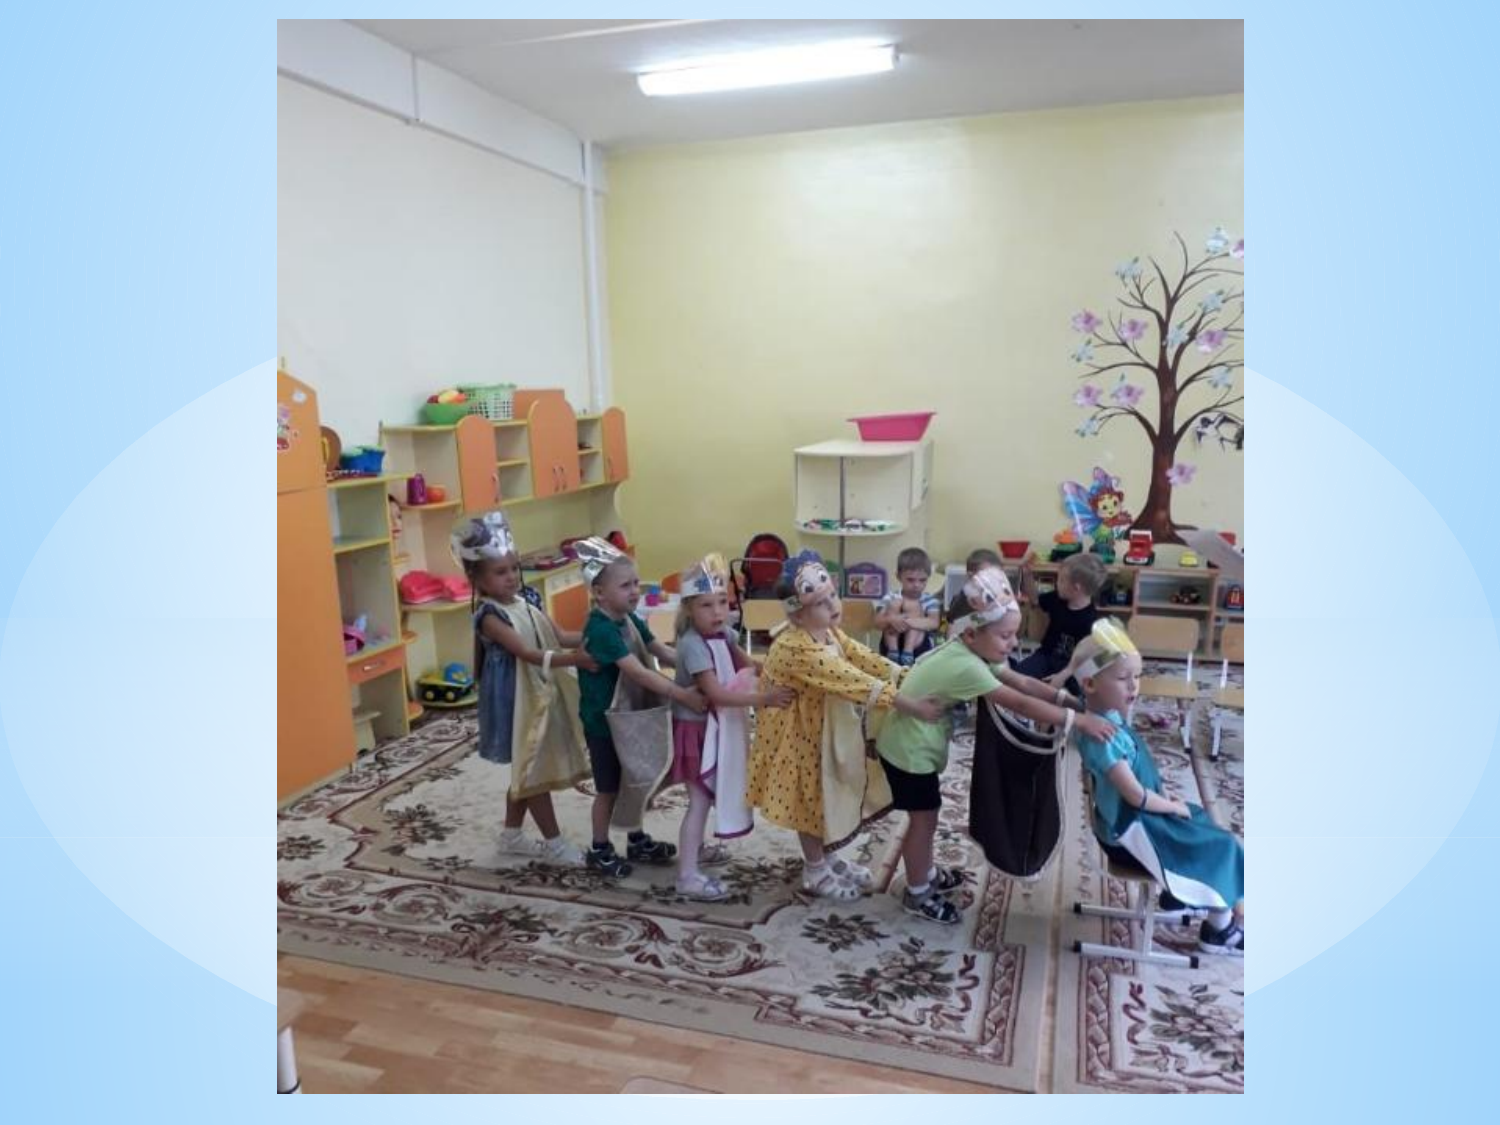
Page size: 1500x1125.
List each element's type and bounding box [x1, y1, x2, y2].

picture [277, 18, 1245, 1095]
